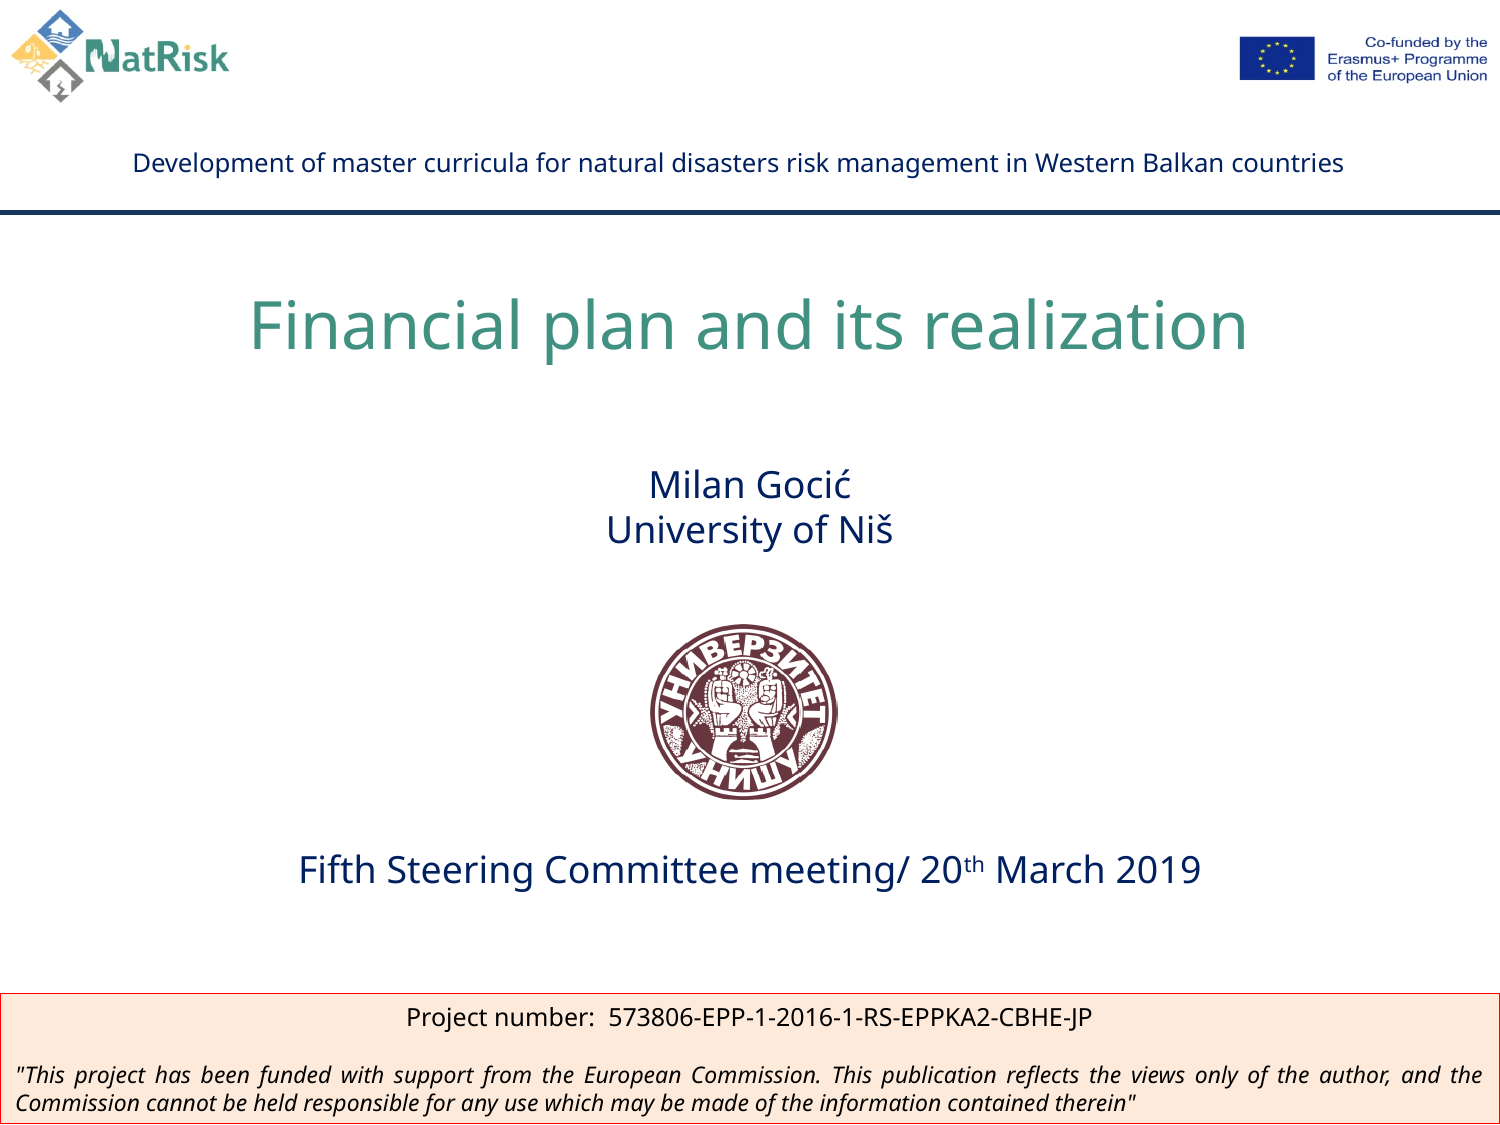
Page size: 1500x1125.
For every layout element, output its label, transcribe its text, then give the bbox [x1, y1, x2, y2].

text_box Milan Gocić University of Niš [112, 437, 1388, 575]
text_box Fifth Steering Committee meeting/ 20th March 2019 [112, 812, 1388, 925]
text_box Project number: 573806-EPP-1-2016-1-RS-EPPKA2-CBHE-JP "This project has been funded with support from the European Commission. This publication reflects the views only of the author, and the Commission cannot be held responsible for any use which may be made of the information contained therein" [0, 993, 1500, 1124]
text_box [549, 612, 932, 825]
subtitle Financial plan and its realization [225, 275, 1275, 437]
title Development of master curricula for natural disasters risk management in Western Balkan countries [101, 125, 1377, 200]
picture [0, 0, 238, 113]
picture [649, 624, 838, 801]
picture [1224, 24, 1500, 93]
